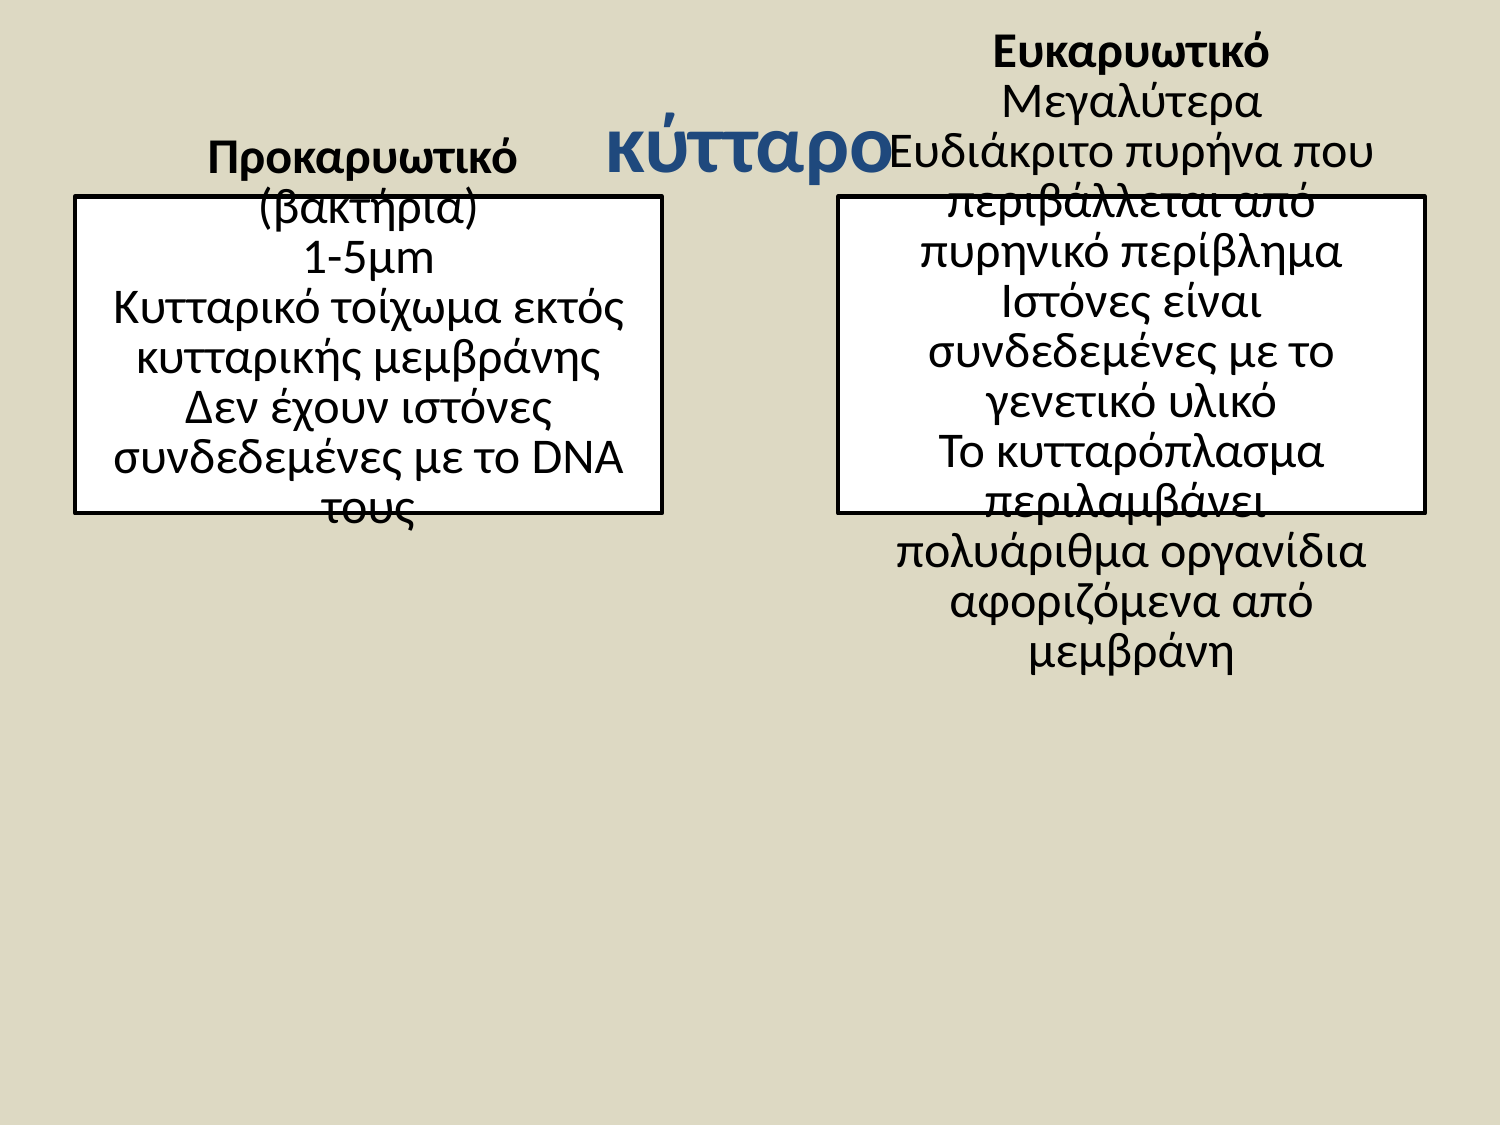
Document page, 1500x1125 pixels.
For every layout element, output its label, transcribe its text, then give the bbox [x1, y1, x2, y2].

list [74, 196, 1426, 1036]
title κύτταρο [75, 45, 1425, 194]
